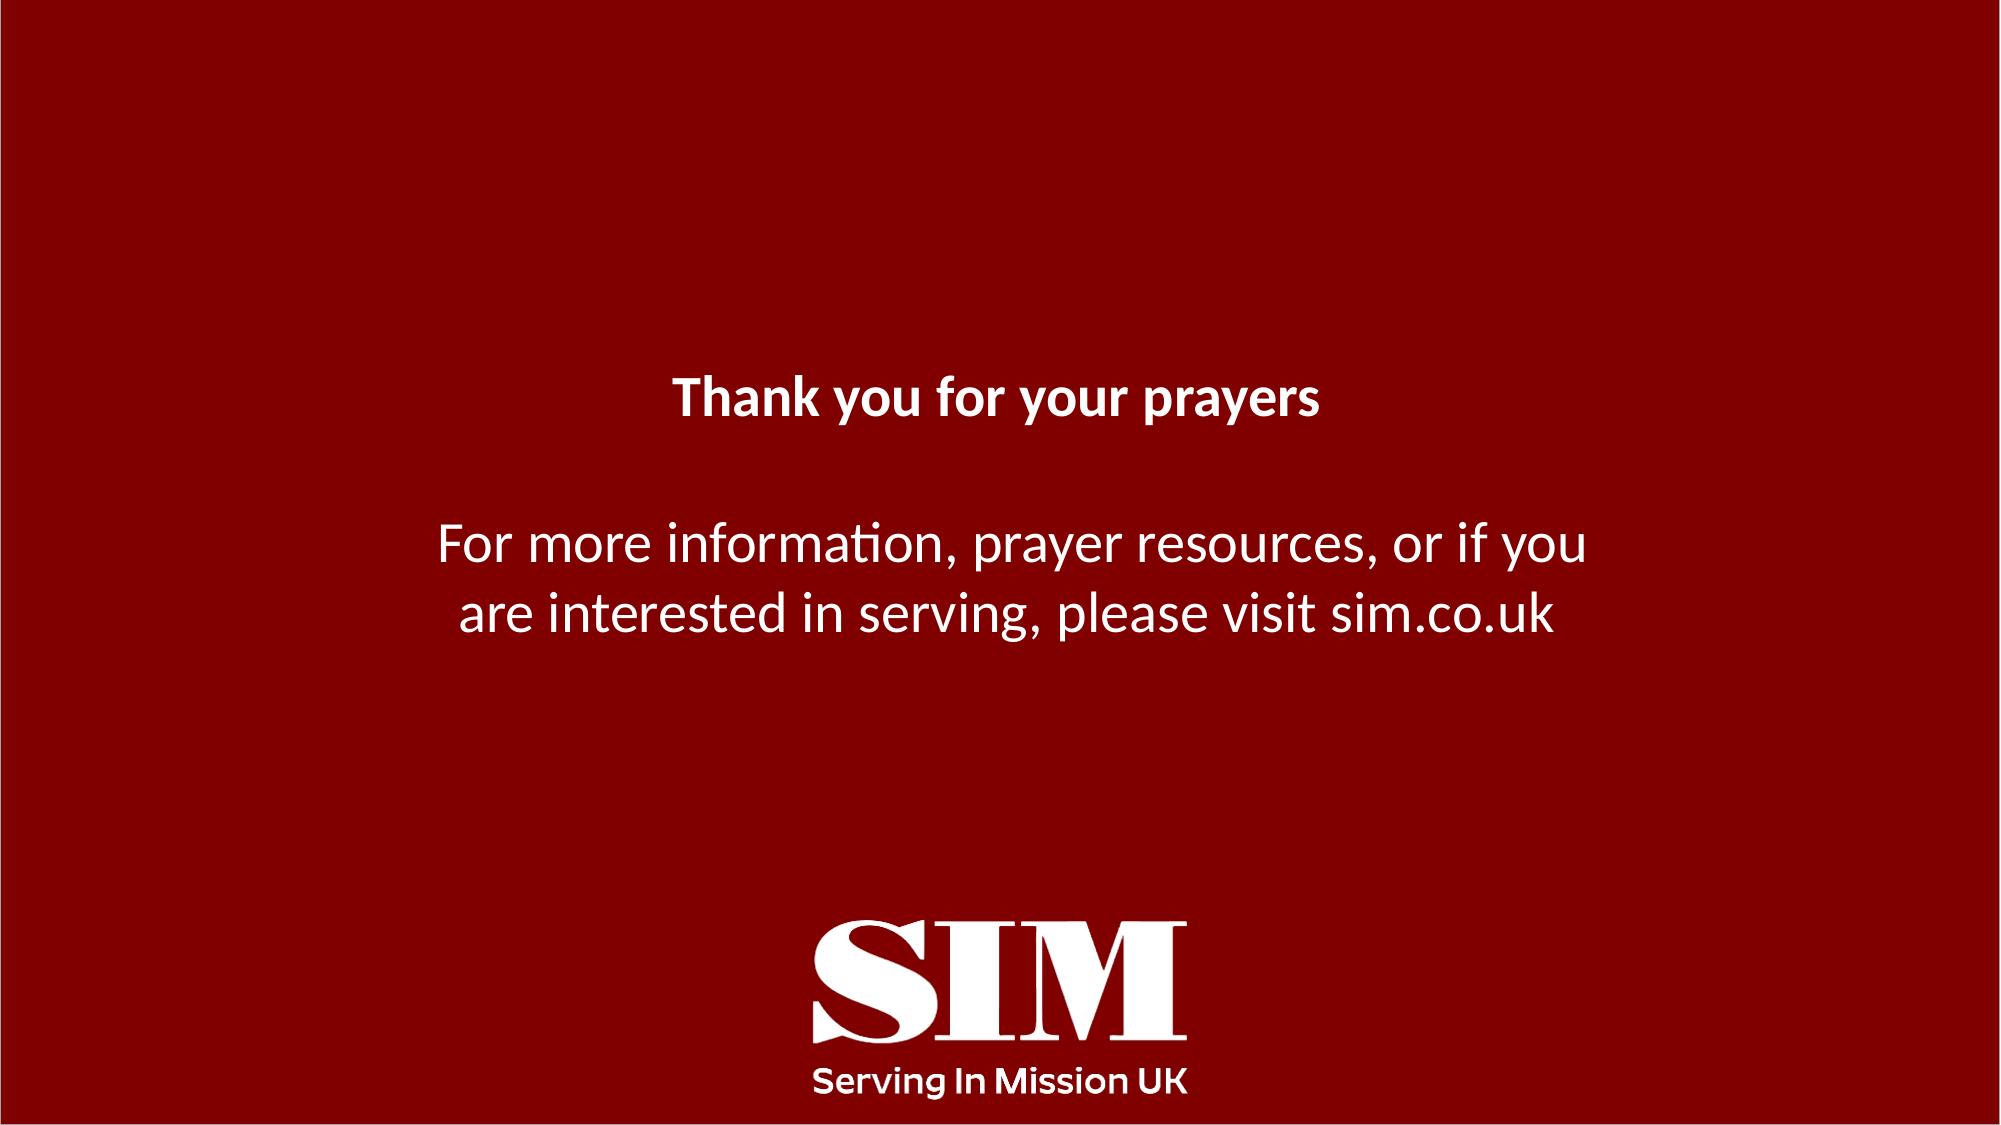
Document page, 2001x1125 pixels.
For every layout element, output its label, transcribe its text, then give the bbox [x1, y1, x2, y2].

text_box [0, 0, 2000, 1125]
picture [766, 913, 1234, 1110]
text_box For more information, prayer resources, or if you are interested in serving, please visit sim.co.uk [408, 497, 1618, 652]
text_box Thank you for your prayers [657, 350, 1343, 436]
